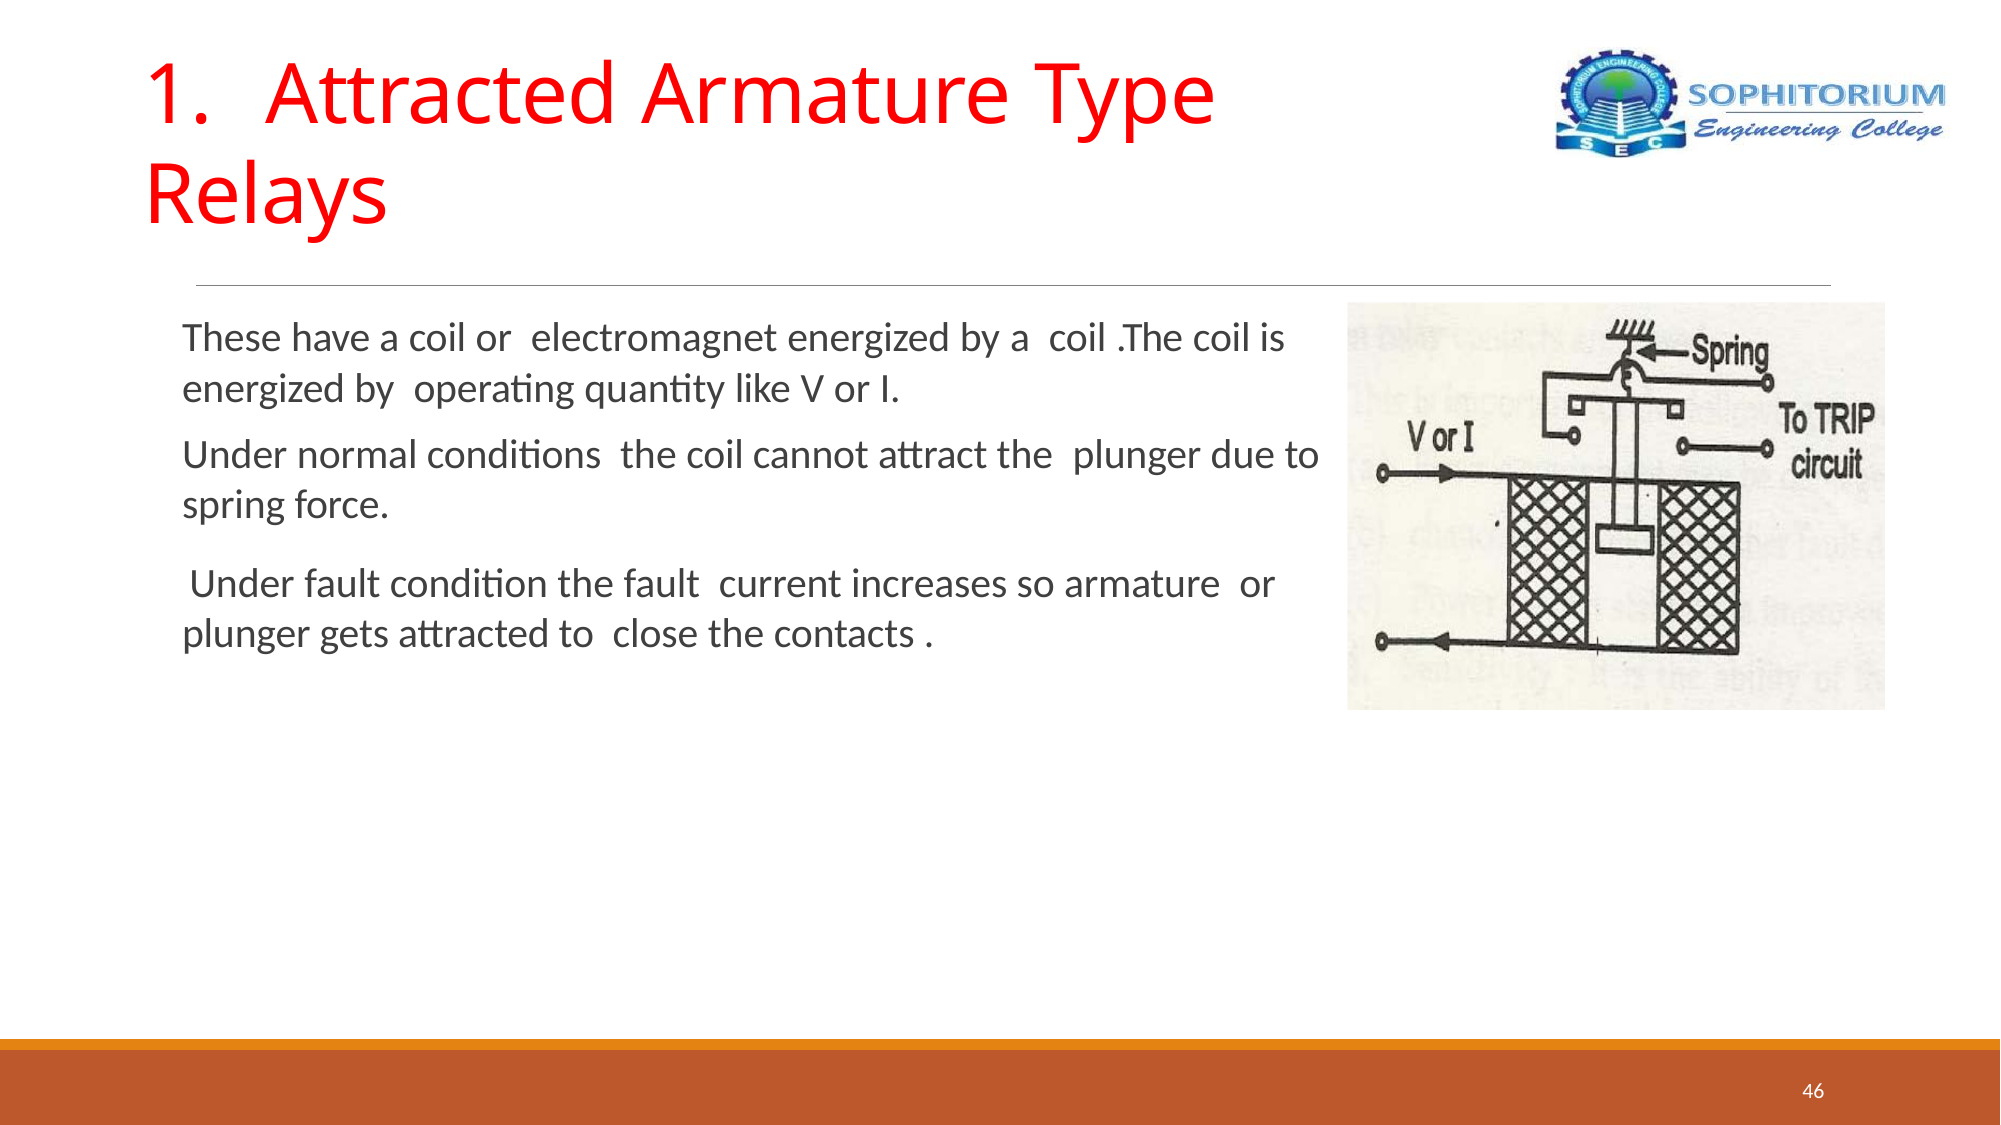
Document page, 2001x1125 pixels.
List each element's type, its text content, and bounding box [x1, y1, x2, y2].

list These have a coil or electromagnet energized by a coil .The coil is energized by operating quantity like V or I. Under normal conditions the coil cannot attract the plunger due to spring force. Under fault condition the fault current increases so armature or plunger gets attracted to close the contacts . [180, 302, 1362, 963]
text_box 1. Attracted Armature Type Relays [141, 38, 1362, 241]
picture [1555, 46, 1951, 158]
slide_number 46 [1624, 1059, 1840, 1120]
picture [1346, 302, 1885, 710]
